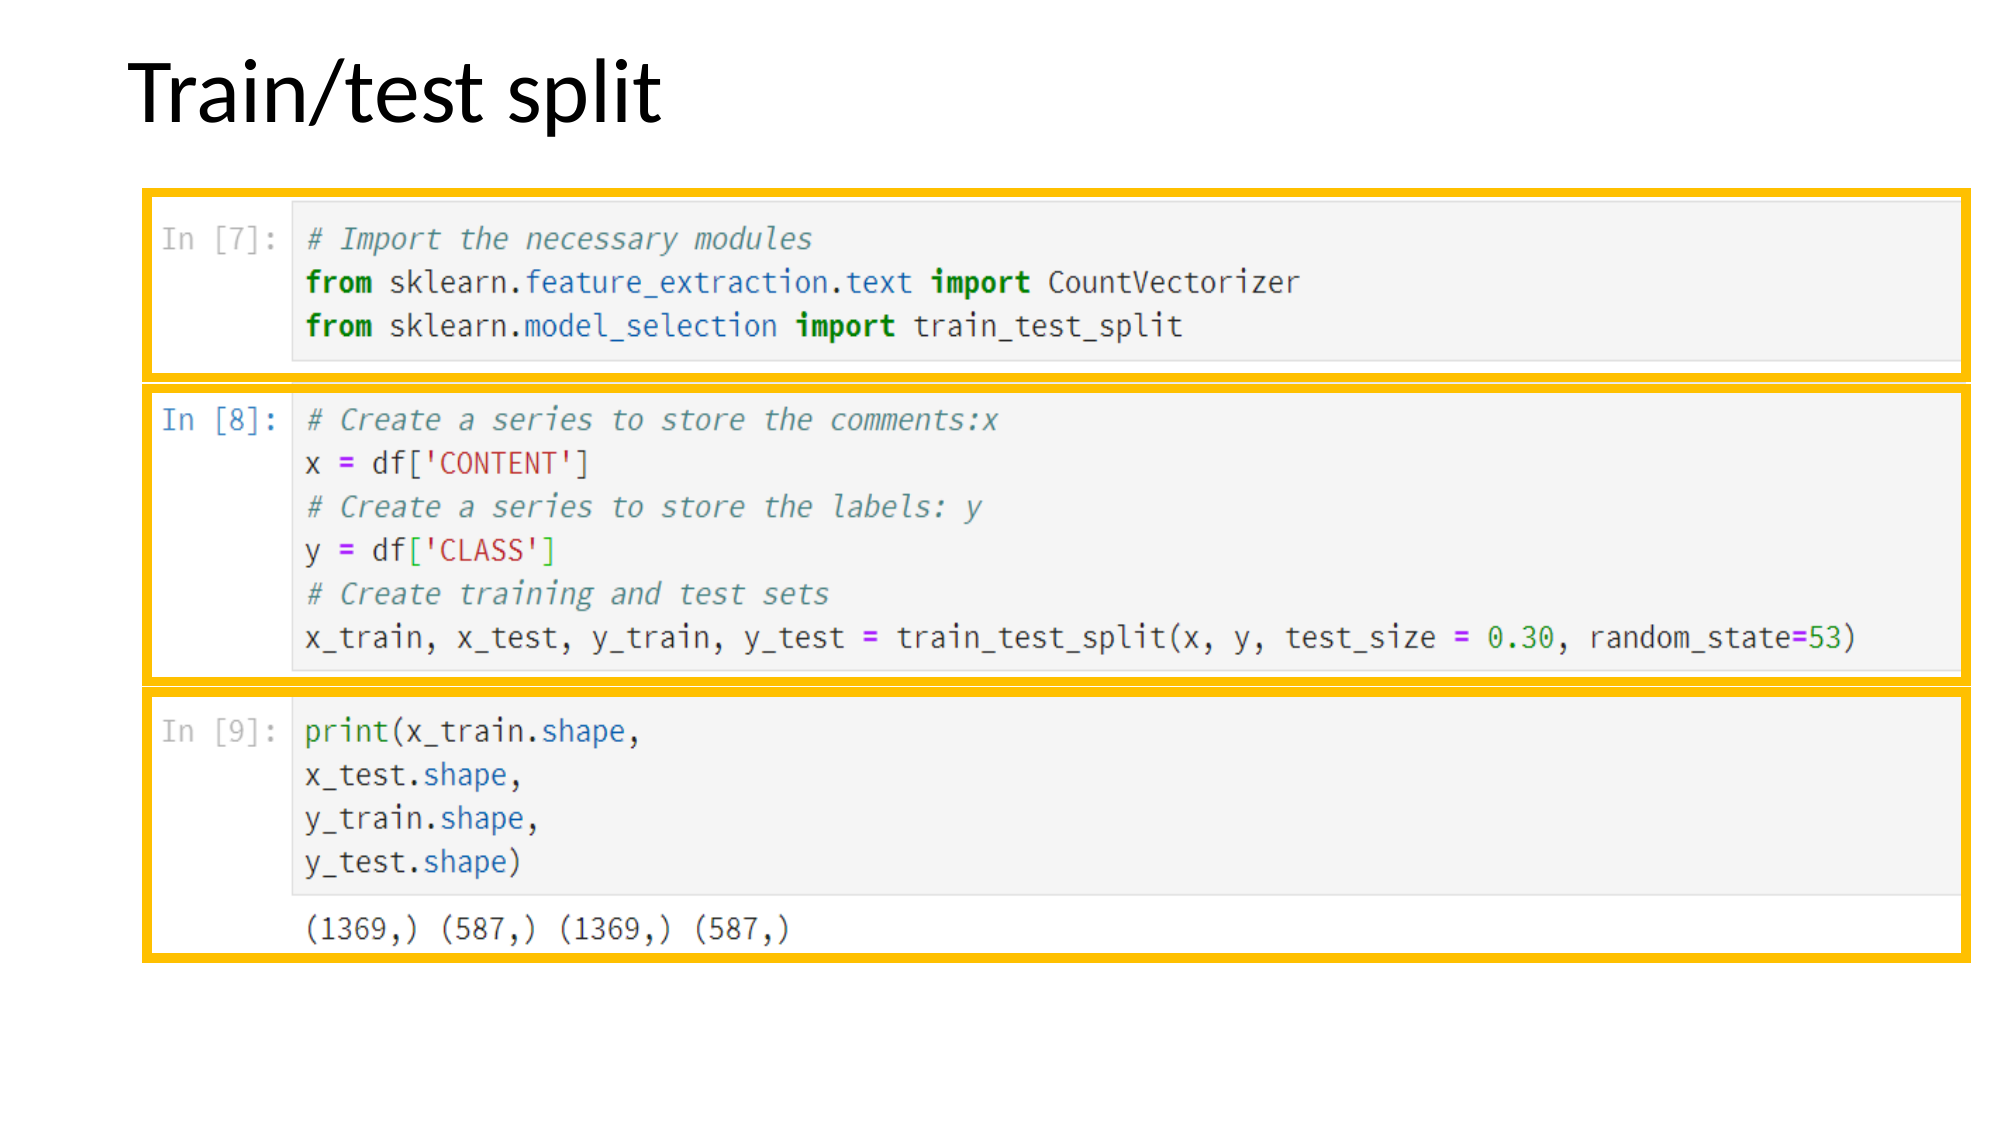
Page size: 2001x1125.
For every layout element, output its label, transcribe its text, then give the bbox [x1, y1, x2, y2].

text_box Train/test split [112, 23, 1919, 149]
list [137, 191, 1966, 958]
